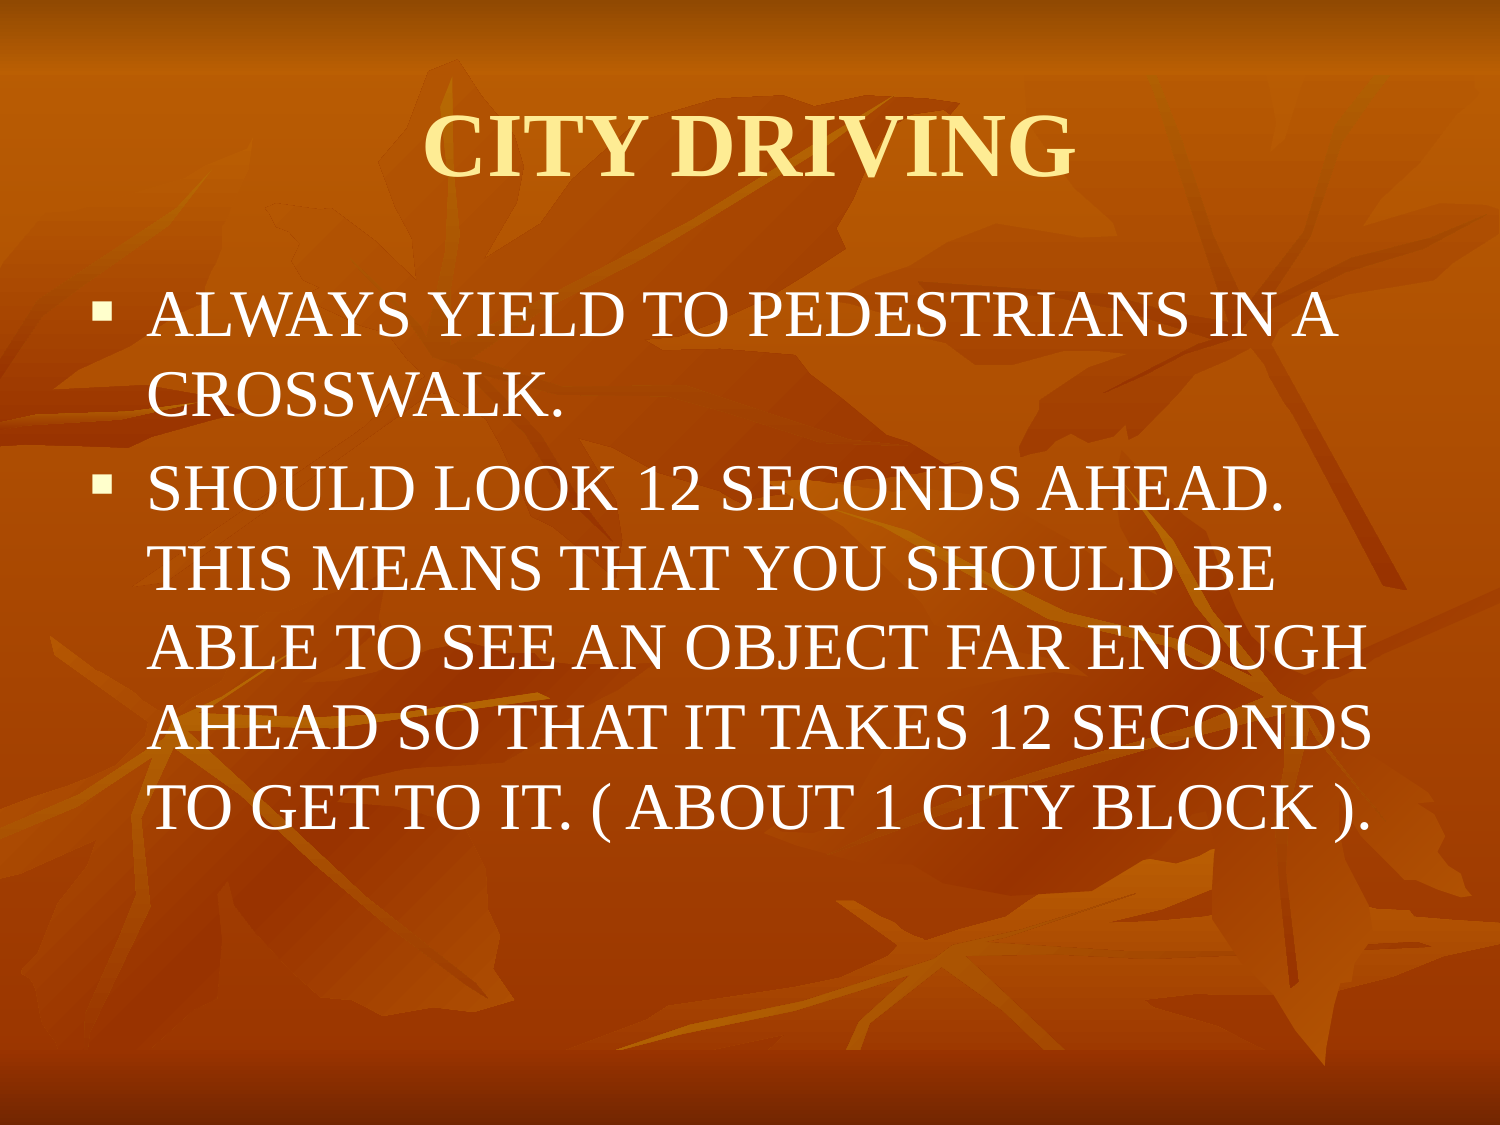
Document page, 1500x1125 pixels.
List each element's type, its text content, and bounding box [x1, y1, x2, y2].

title CITY DRIVING [75, 45, 1425, 234]
list ALWAYS YIELD TO PEDESTRIANS IN A CROSSWALK. SHOULD LOOK 12 SECONDS AHEAD. THIS MEANS THAT YOU SHOULD BE ABLE TO SEE AN OBJECT FAR ENOUGH AHEAD SO THAT IT TAKES 12 SECONDS TO GET TO IT. ( ABOUT 1 CITY BLOCK ). [75, 262, 1425, 1006]
